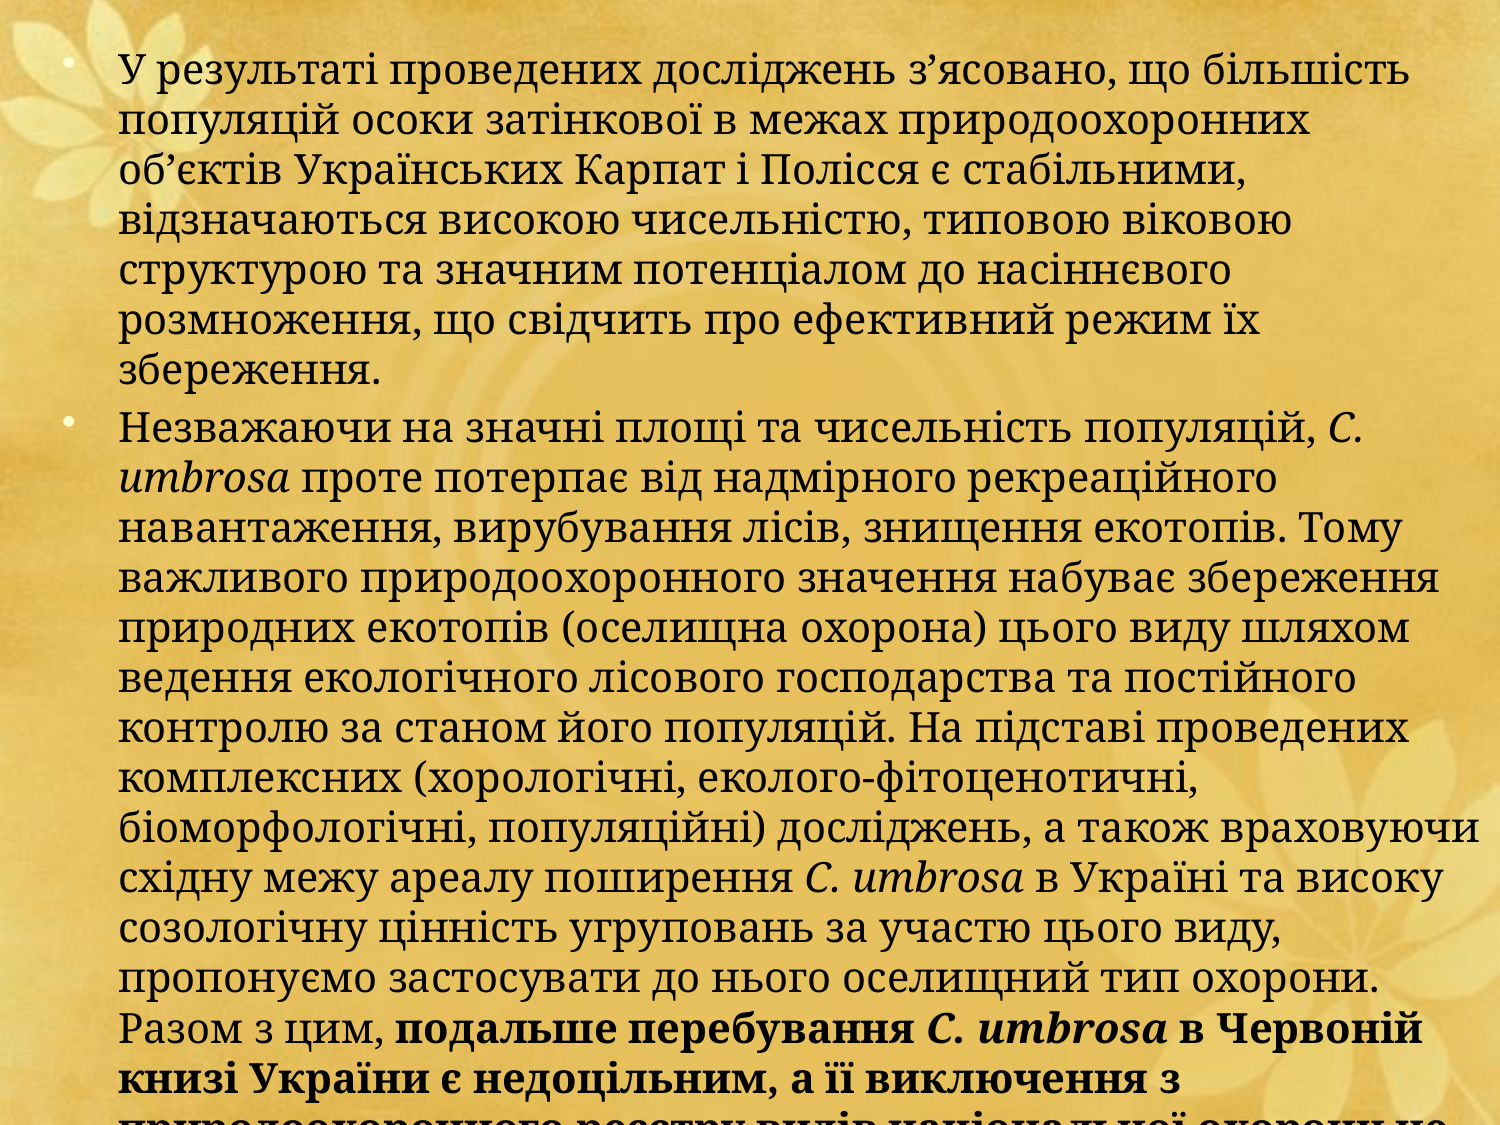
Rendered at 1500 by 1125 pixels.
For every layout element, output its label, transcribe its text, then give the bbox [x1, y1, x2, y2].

picture [0, 0, 1500, 1125]
list У результаті проведених досліджень з’ясовано, що більшість популяцій осоки затінкової в межах природоохоронних об’єктів Українських Карпат і Полісся є стабільними, відзначаються високою чисельністю, типовою віковою структурою та значним потенціалом до насіннєвого розмноження, що свідчить про ефективний режим їх збереження. Незважаючи на значні площі та чисельність популяцій, C. umbrosa проте потерпає від надмірного рекреаційного навантаження, вирубування лісів, знищення екотопів. Тому важливого природоохоронного значення набуває збереження природних екотопів (оселищна охорона) цього виду шляхом ведення екологічного лісового господарства та постійного контролю за станом його популяцій. На підставі проведених комплексних (хорологічні, еколого-фітоценотичні, біоморфологічні, популяційні) досліджень, а також враховуючи східну межу ареалу поширення C. umbrosa в Україні та високу созологічну цінність угруповань за участю цього виду, пропонуємо застосувати до нього оселищний тип охорони. Разом з цим, подальше перебування C. umbrosa в Червоній книзі України є недоцільним, а її виключення з природоохоронного реєстру видів національної охорони не завдасть шкоди існуючим популяціям. [46, 34, 1500, 1006]
